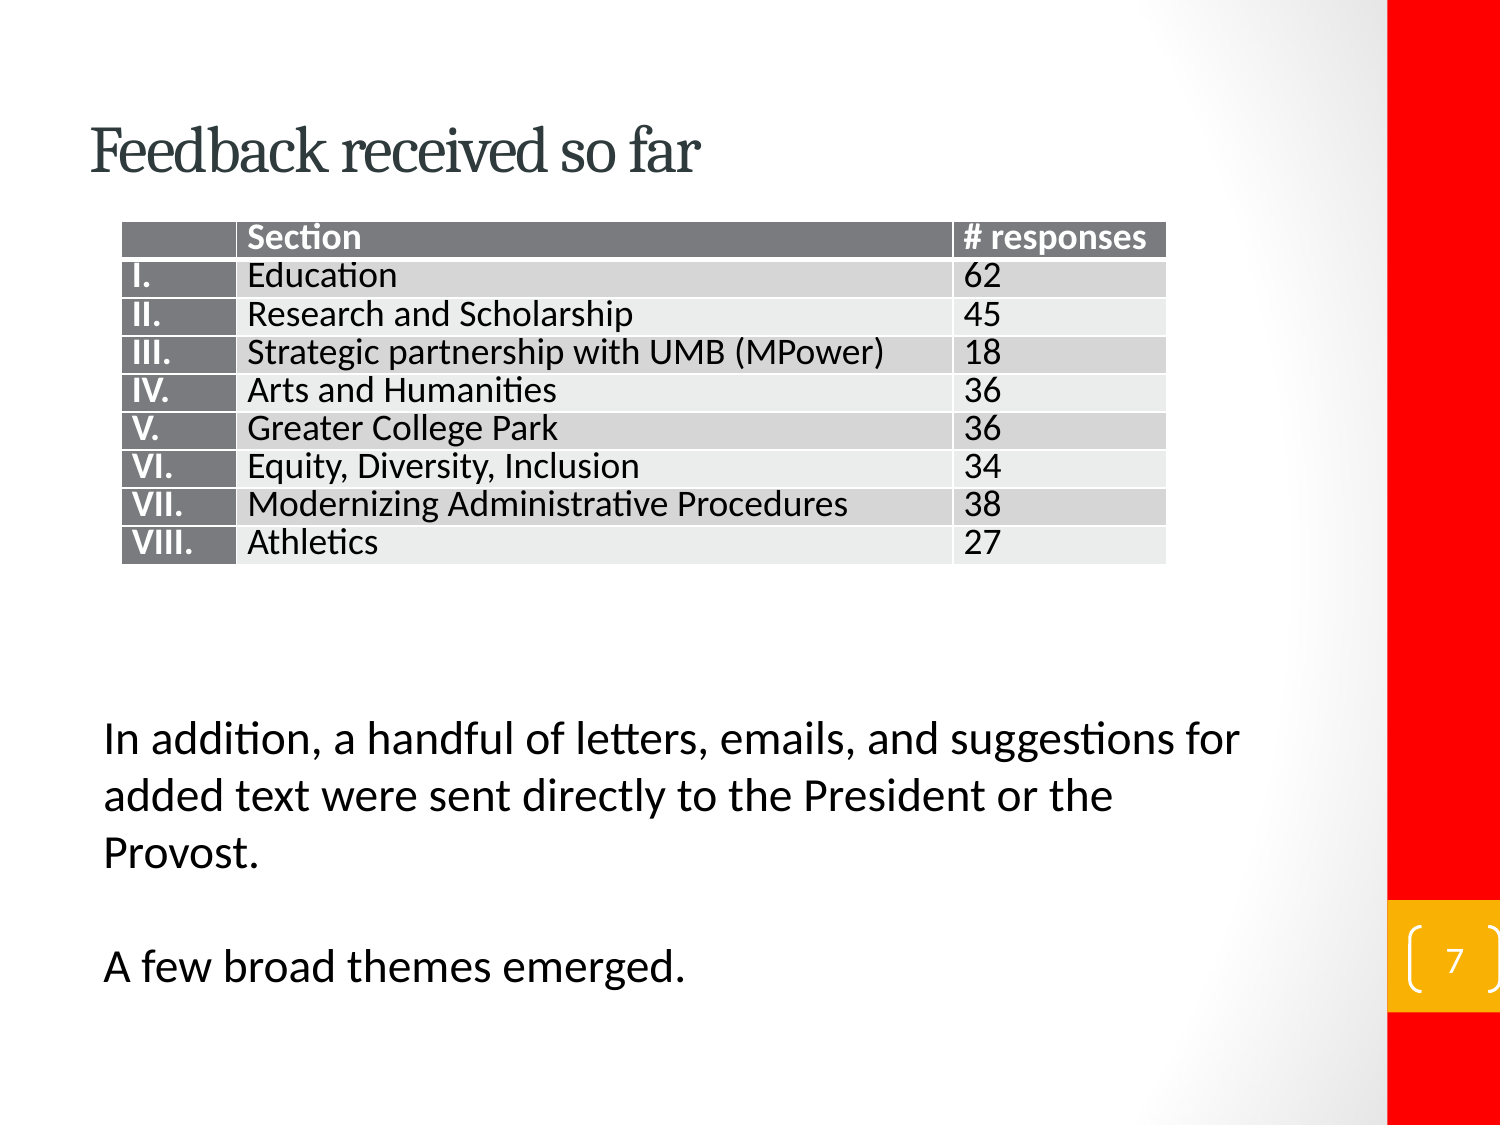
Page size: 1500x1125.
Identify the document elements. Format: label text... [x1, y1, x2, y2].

table_cell III. [122, 337, 236, 373]
table_cell 38 [954, 489, 1166, 525]
table_cell Education [237, 262, 952, 297]
table_cell Strategic partnership with UMB (MPower) [237, 337, 952, 373]
slide_number 7 [1408, 924, 1500, 994]
table_cell Athletics [237, 527, 952, 564]
picture [0, 0, 1387, 1125]
table_cell 36 [954, 413, 1166, 449]
table_cell 34 [954, 451, 1166, 487]
table_header # responses [954, 222, 1166, 257]
table_cell Equity, Diversity, Inclusion [237, 451, 952, 487]
table_cell 62 [954, 262, 1166, 297]
table_cell VIII. [122, 527, 236, 564]
table_cell II. [122, 299, 236, 335]
table_cell IV. [122, 375, 236, 411]
table_cell Modernizing Administrative Procedures [237, 489, 952, 525]
table_cell 27 [954, 527, 1166, 564]
table_header [122, 222, 236, 257]
table_cell I. [122, 262, 236, 297]
table_cell 45 [954, 299, 1166, 335]
table_cell VII. [122, 489, 236, 525]
table_header Section [237, 222, 952, 257]
table_cell Research and Scholarship [237, 299, 952, 335]
table_cell Greater College Park [237, 413, 952, 449]
title Feedback received so far [74, 69, 1325, 222]
table_cell V. [122, 413, 236, 449]
table_cell 36 [954, 375, 1166, 411]
table_cell 18 [954, 337, 1166, 373]
text_box In addition, a handful of letters, emails, and suggestions for added text were sent directly to the President or the Provost. A few broad themes emerged. [88, 699, 1262, 1000]
table_cell VI. [122, 451, 236, 487]
table_cell Arts and Humanities [237, 375, 952, 411]
